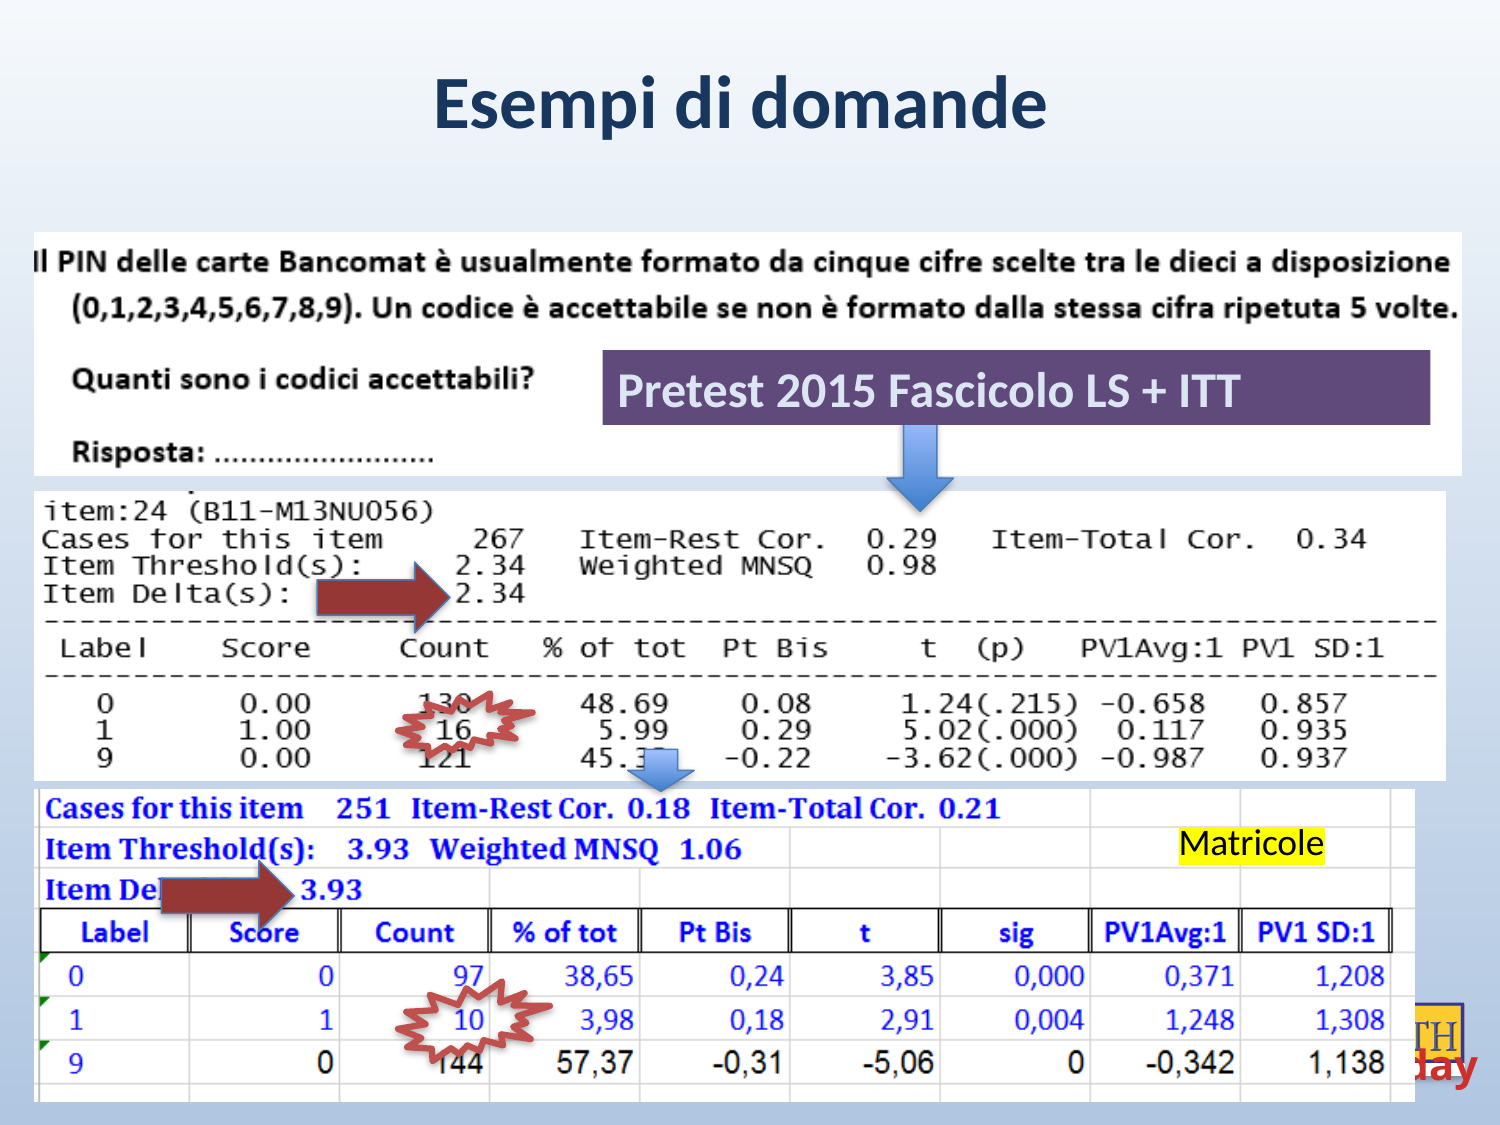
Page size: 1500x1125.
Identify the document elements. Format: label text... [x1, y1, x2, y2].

title Esempi di domande [75, 45, 1425, 151]
picture [34, 789, 1465, 1103]
picture [33, 491, 1446, 781]
picture [33, 231, 1463, 477]
text_box [891, 484, 949, 490]
